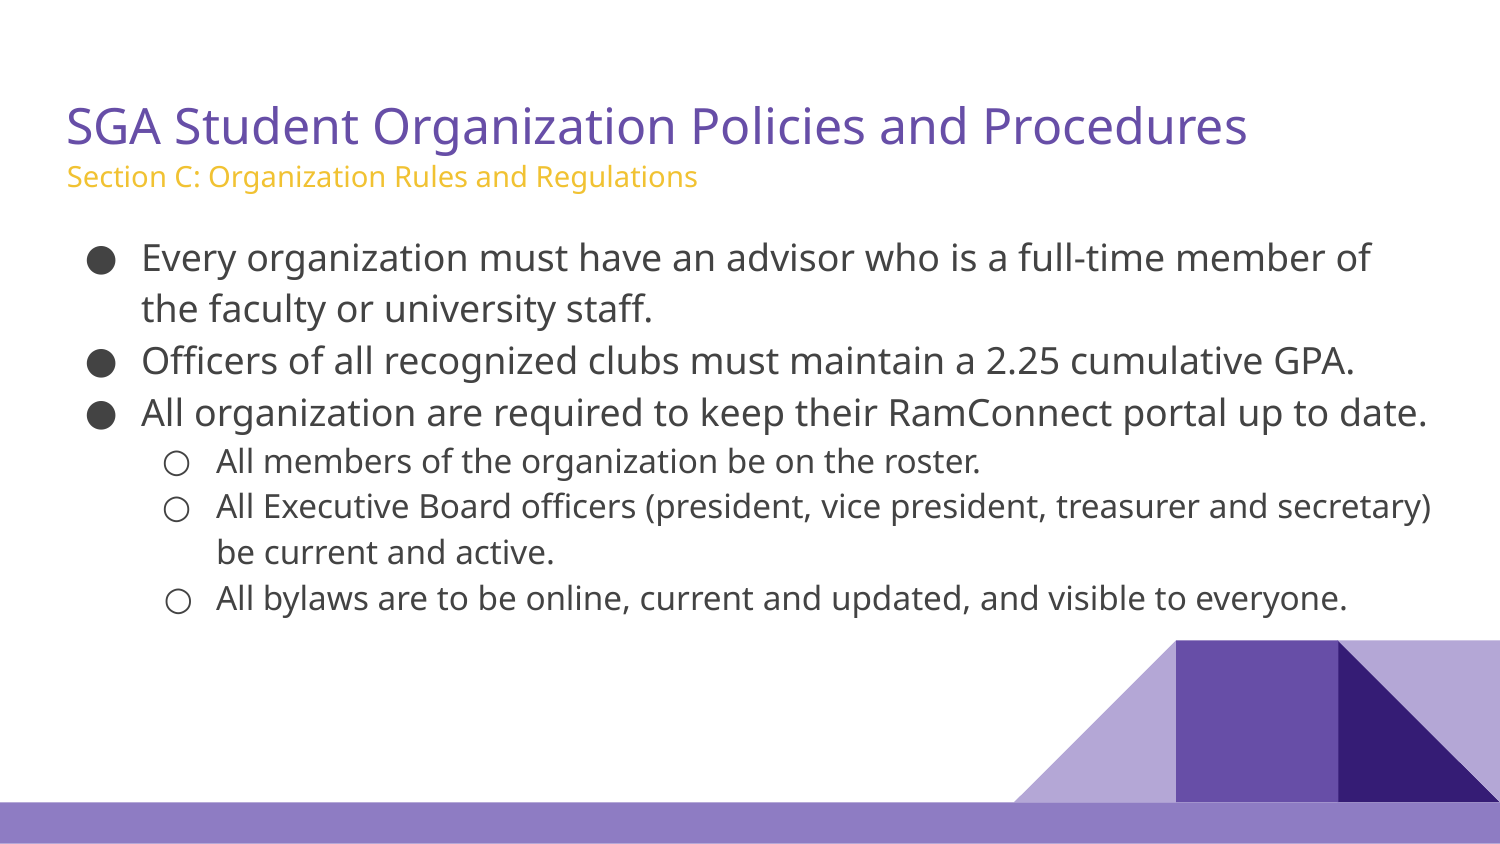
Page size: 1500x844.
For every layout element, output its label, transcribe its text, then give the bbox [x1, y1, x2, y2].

title SGA Student Organization Policies and Procedures [51, 67, 1449, 142]
list Every organization must have an advisor who is a full-time member of the faculty or university staff. Officers of all recognized clubs must maintain a 2.25 cumulative GPA. All organization are required to keep their RamConnect portal up to date. All members of the organization be on the roster. All Executive Board officers (president, vice president, treasurer and secretary) be current and active. All bylaws are to be online, current and updated, and visible to everyone. [51, 212, 1449, 750]
text_box Section C: Organization Rules and Regulations [51, 142, 1449, 212]
